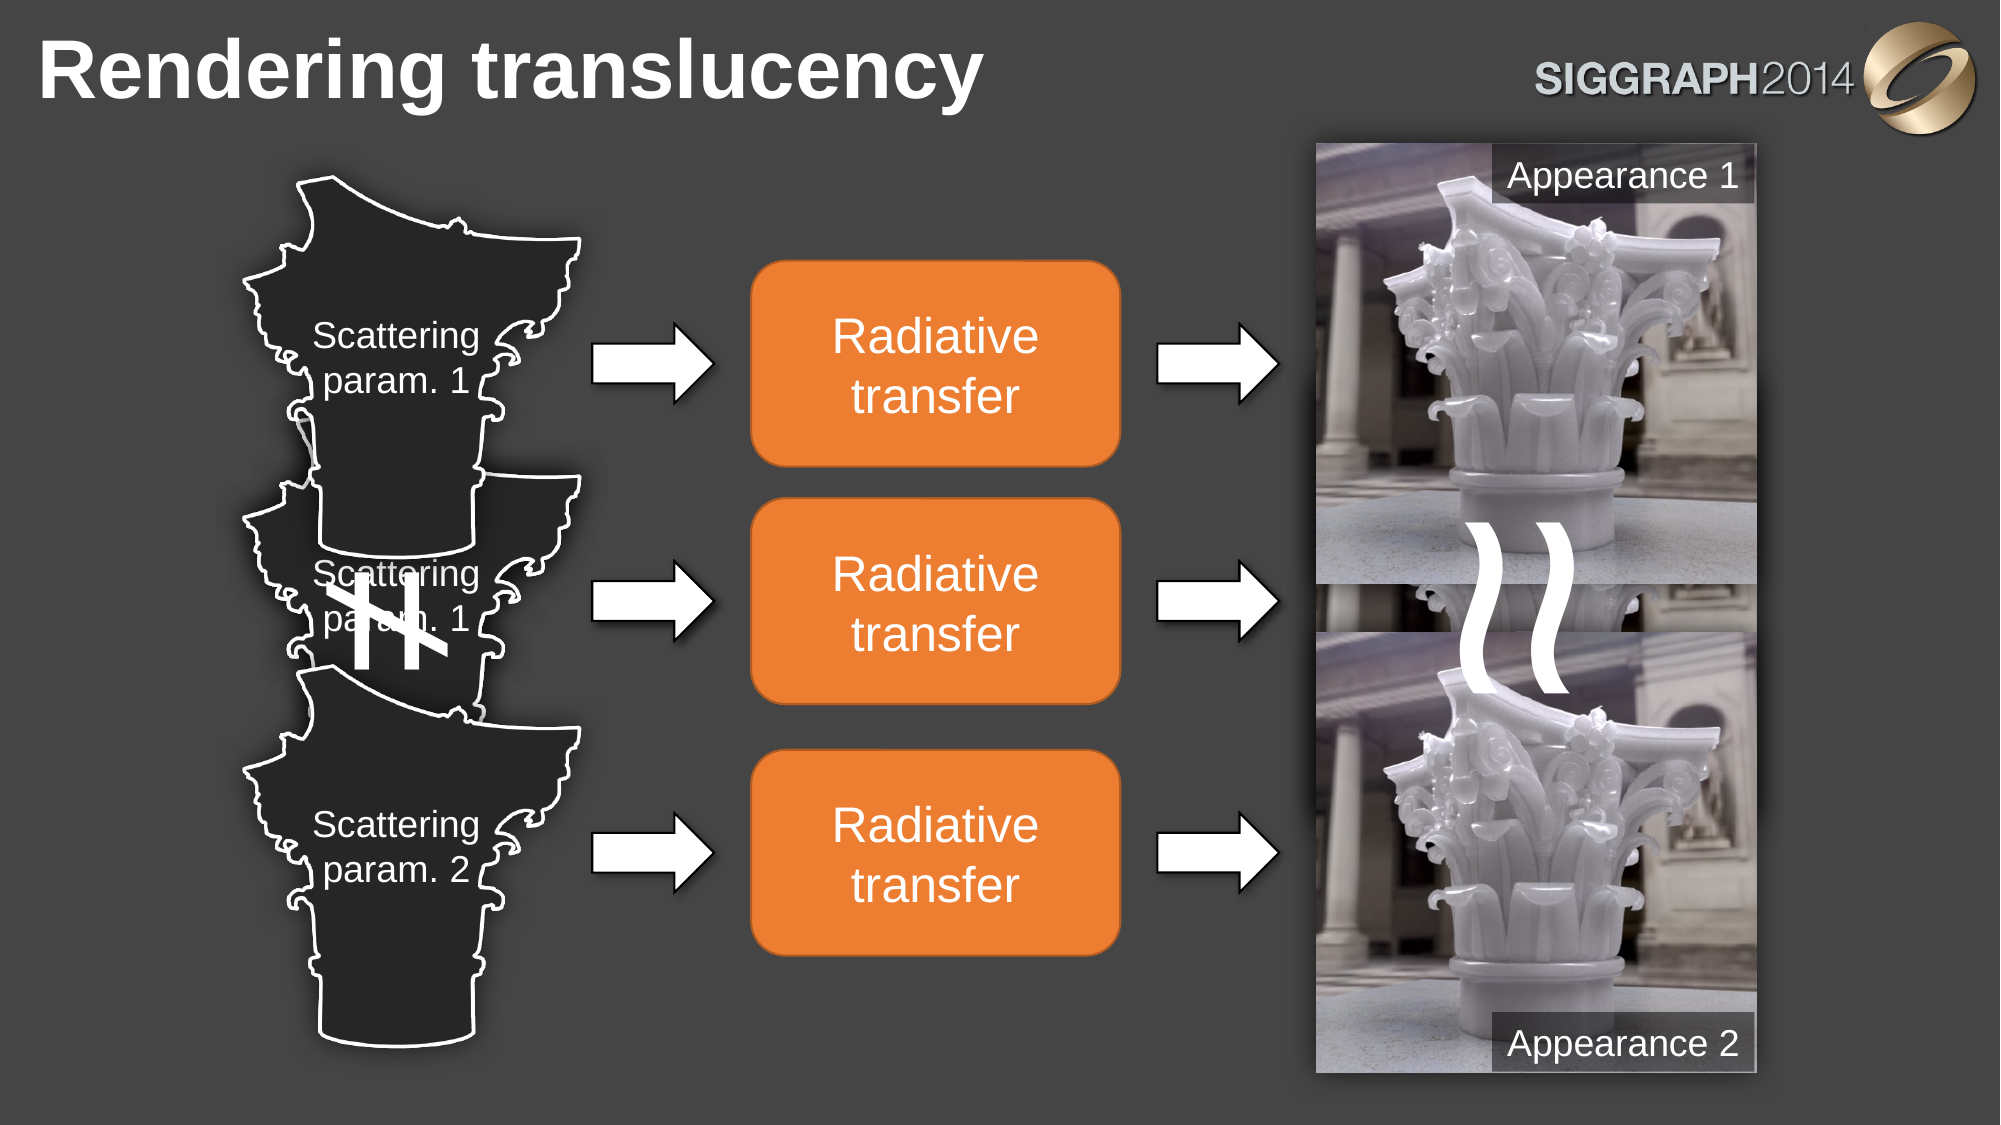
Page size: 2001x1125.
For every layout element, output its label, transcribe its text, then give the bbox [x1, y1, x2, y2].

title Rendering translucency [22, 0, 1413, 144]
picture [1526, 6, 1984, 150]
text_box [176, 584, 1757, 632]
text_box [176, 632, 1757, 1073]
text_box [176, 143, 1757, 584]
